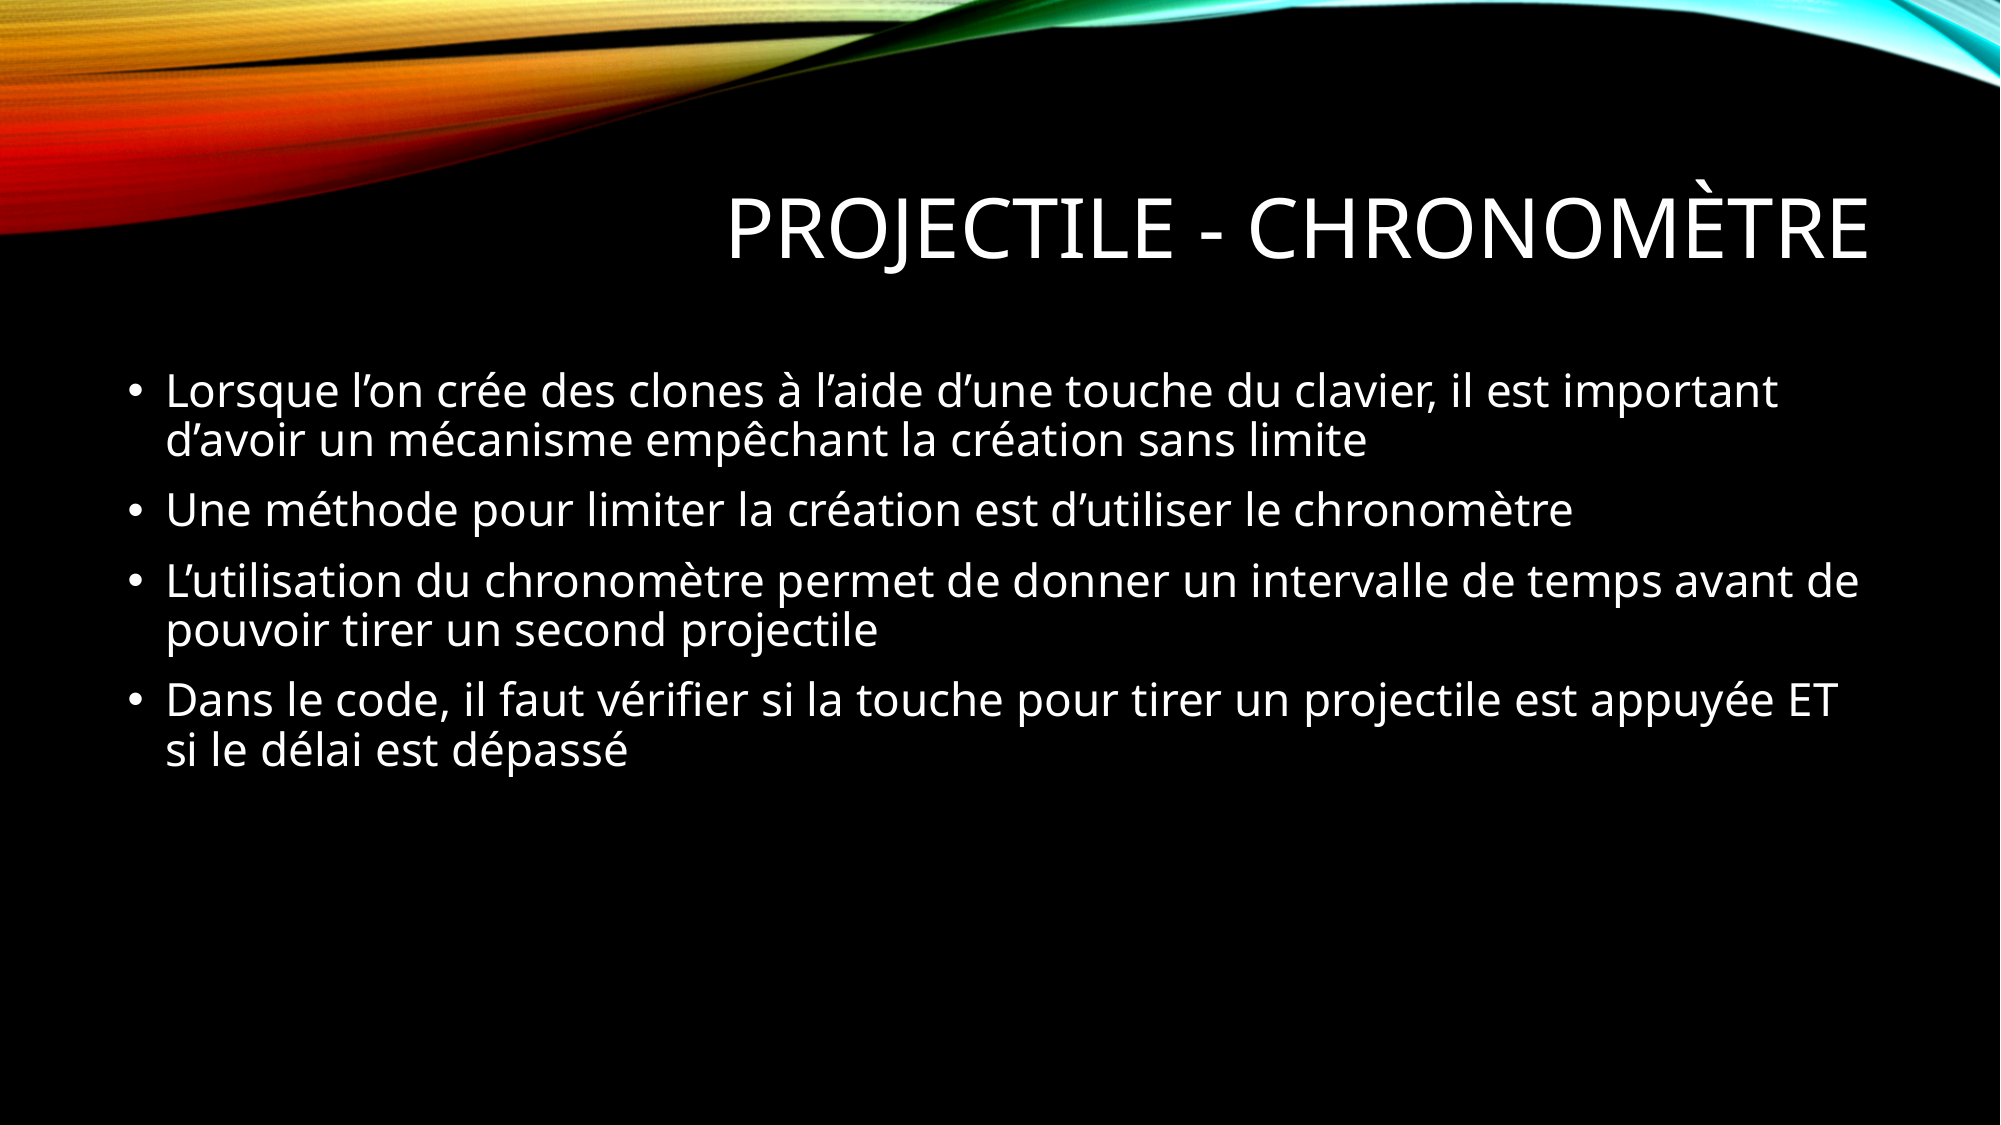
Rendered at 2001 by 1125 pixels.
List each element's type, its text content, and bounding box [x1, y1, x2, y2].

title Projectile - Chronomètre [474, 125, 1888, 338]
list Lorsque l’on crée des clones à l’aide d’une touche du clavier, il est important d’avoir un mécanisme empêchant la création sans limite Une méthode pour limiter la création est d’utiliser le chronomètre L’utilisation du chronomètre permet de donner un intervalle de temps avant de pouvoir tirer un second projectile Dans le code, il faut vérifier si la touche pour tirer un projectile est appuyée ET si le délai est dépassé [112, 360, 1888, 1021]
picture [0, 0, 2000, 237]
